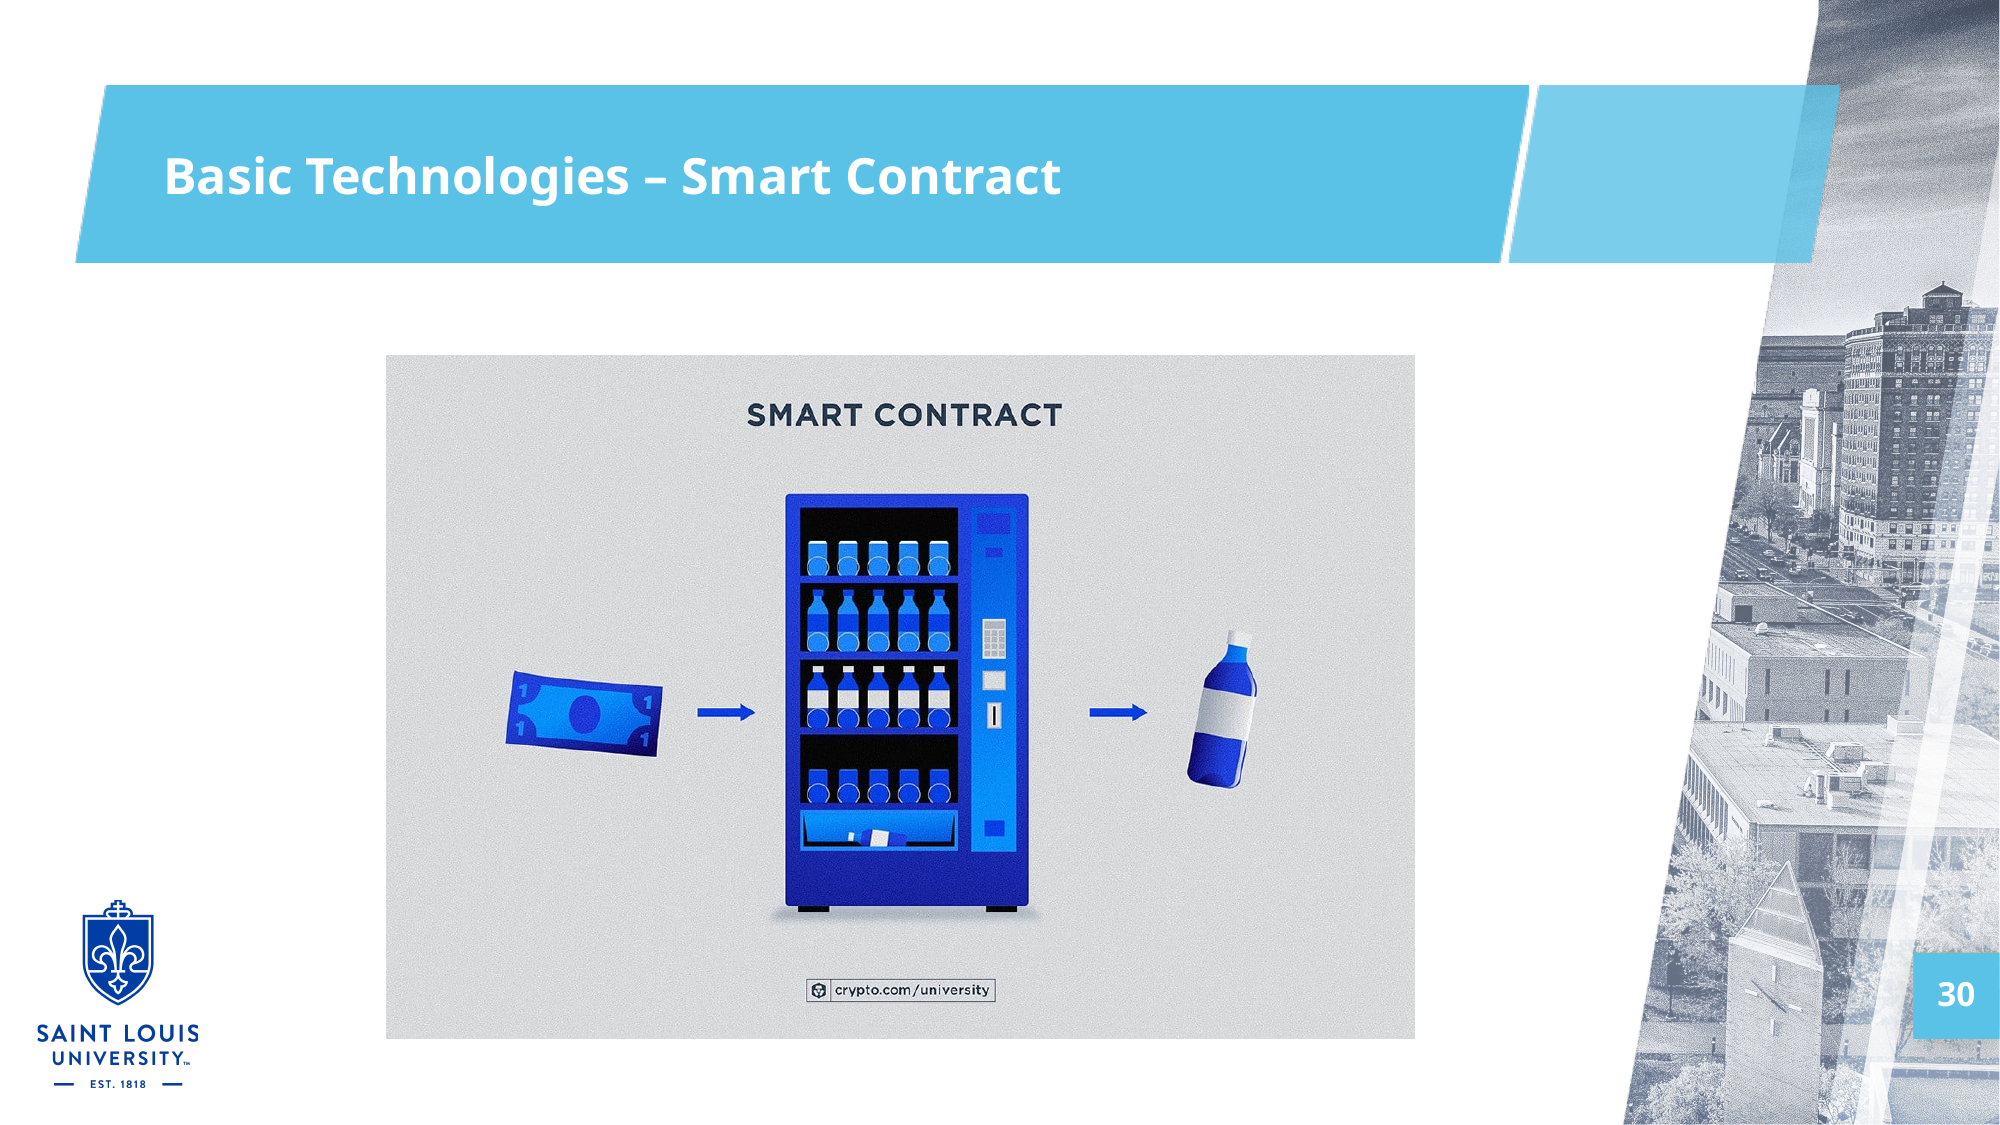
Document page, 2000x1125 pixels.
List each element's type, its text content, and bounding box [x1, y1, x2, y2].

slide_number 30 [1913, 952, 2000, 1039]
picture [1625, 0, 2000, 1125]
title Basic Technologies – Smart Contract [148, 86, 1488, 263]
picture [386, 355, 1415, 1040]
